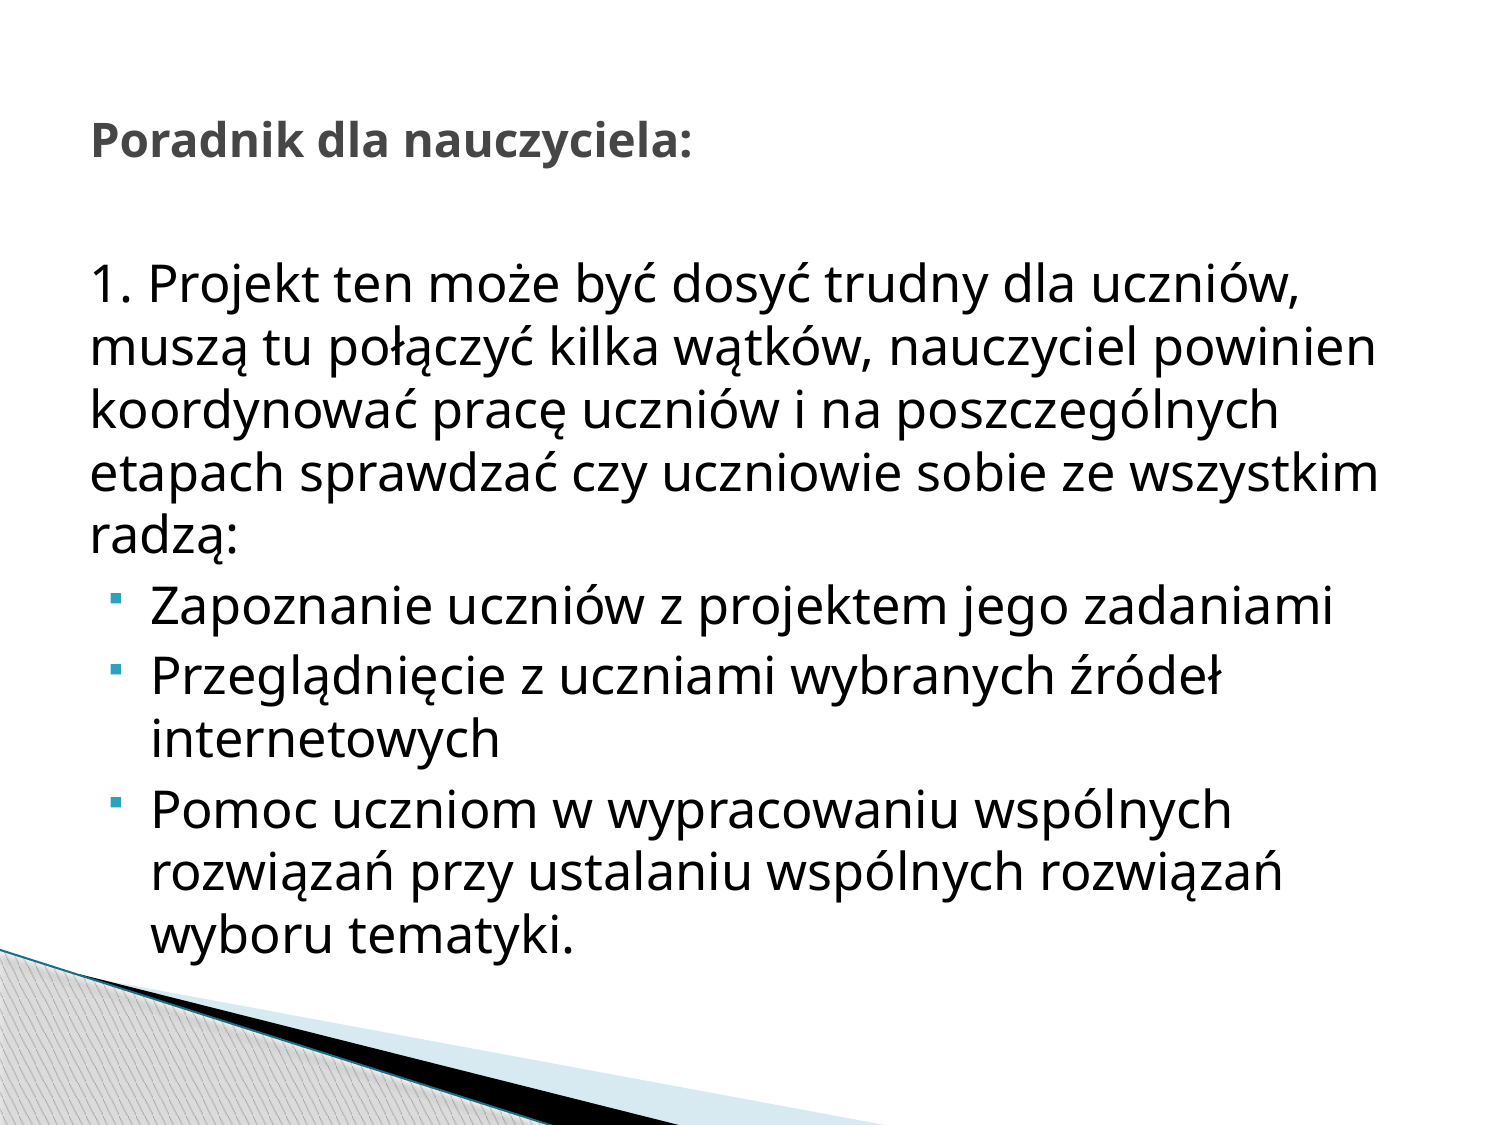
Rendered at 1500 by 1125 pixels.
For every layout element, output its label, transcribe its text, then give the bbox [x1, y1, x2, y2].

title Poradnik dla nauczyciela: [75, 45, 1425, 233]
list 1. Projekt ten może być dosyć trudny dla uczniów, muszą tu połączyć kilka wątków, nauczyciel powinien koordynować pracę uczniów i na poszczególnych etapach sprawdzać czy uczniowie sobie ze wszystkim radzą: Zapoznanie uczniów z projektem jego zadaniami Przeglądnięcie z uczniami wybranych źródeł internetowych Pomoc uczniom w wypracowaniu wspólnych rozwiązań przy ustalaniu wspólnych rozwiązań wyboru tematyki. [75, 243, 1425, 986]
